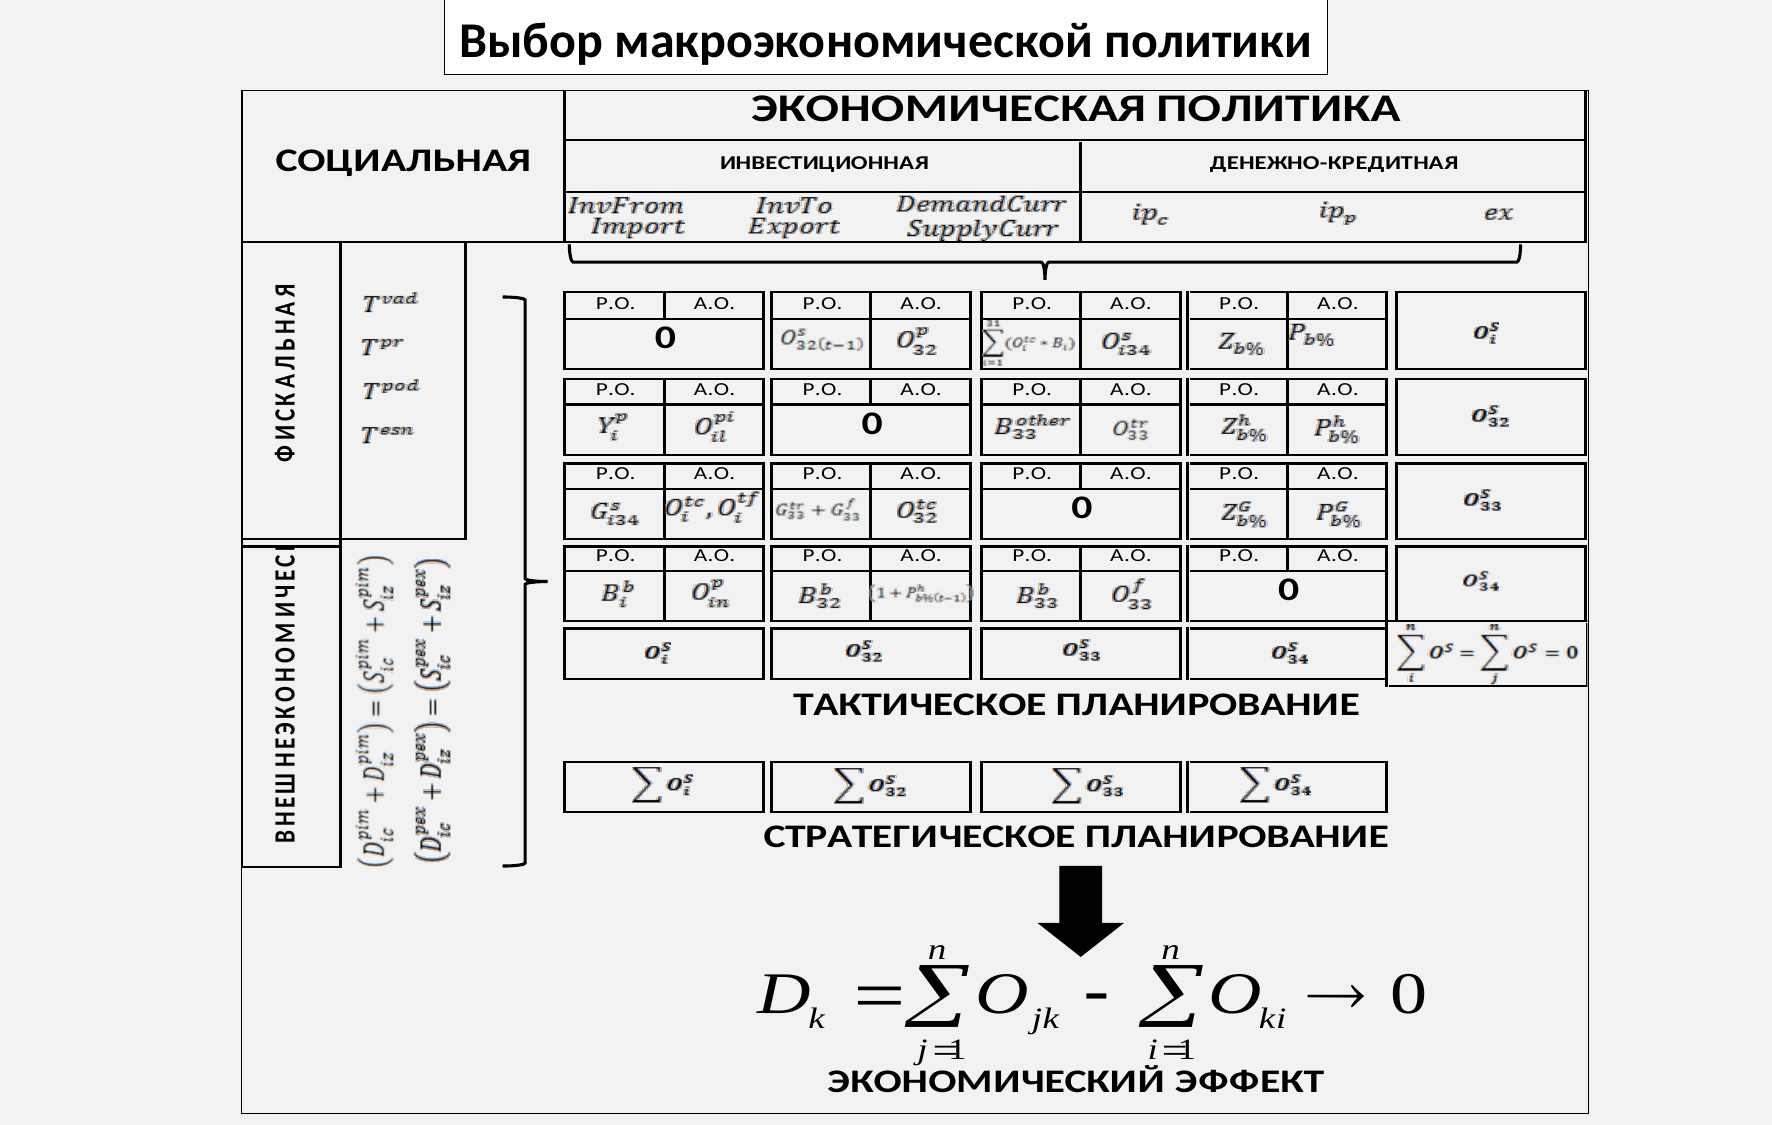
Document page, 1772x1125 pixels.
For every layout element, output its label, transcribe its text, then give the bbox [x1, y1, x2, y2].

picture [241, 89, 1590, 1114]
text_box Выбор макроэкономической политики [444, 0, 1328, 75]
